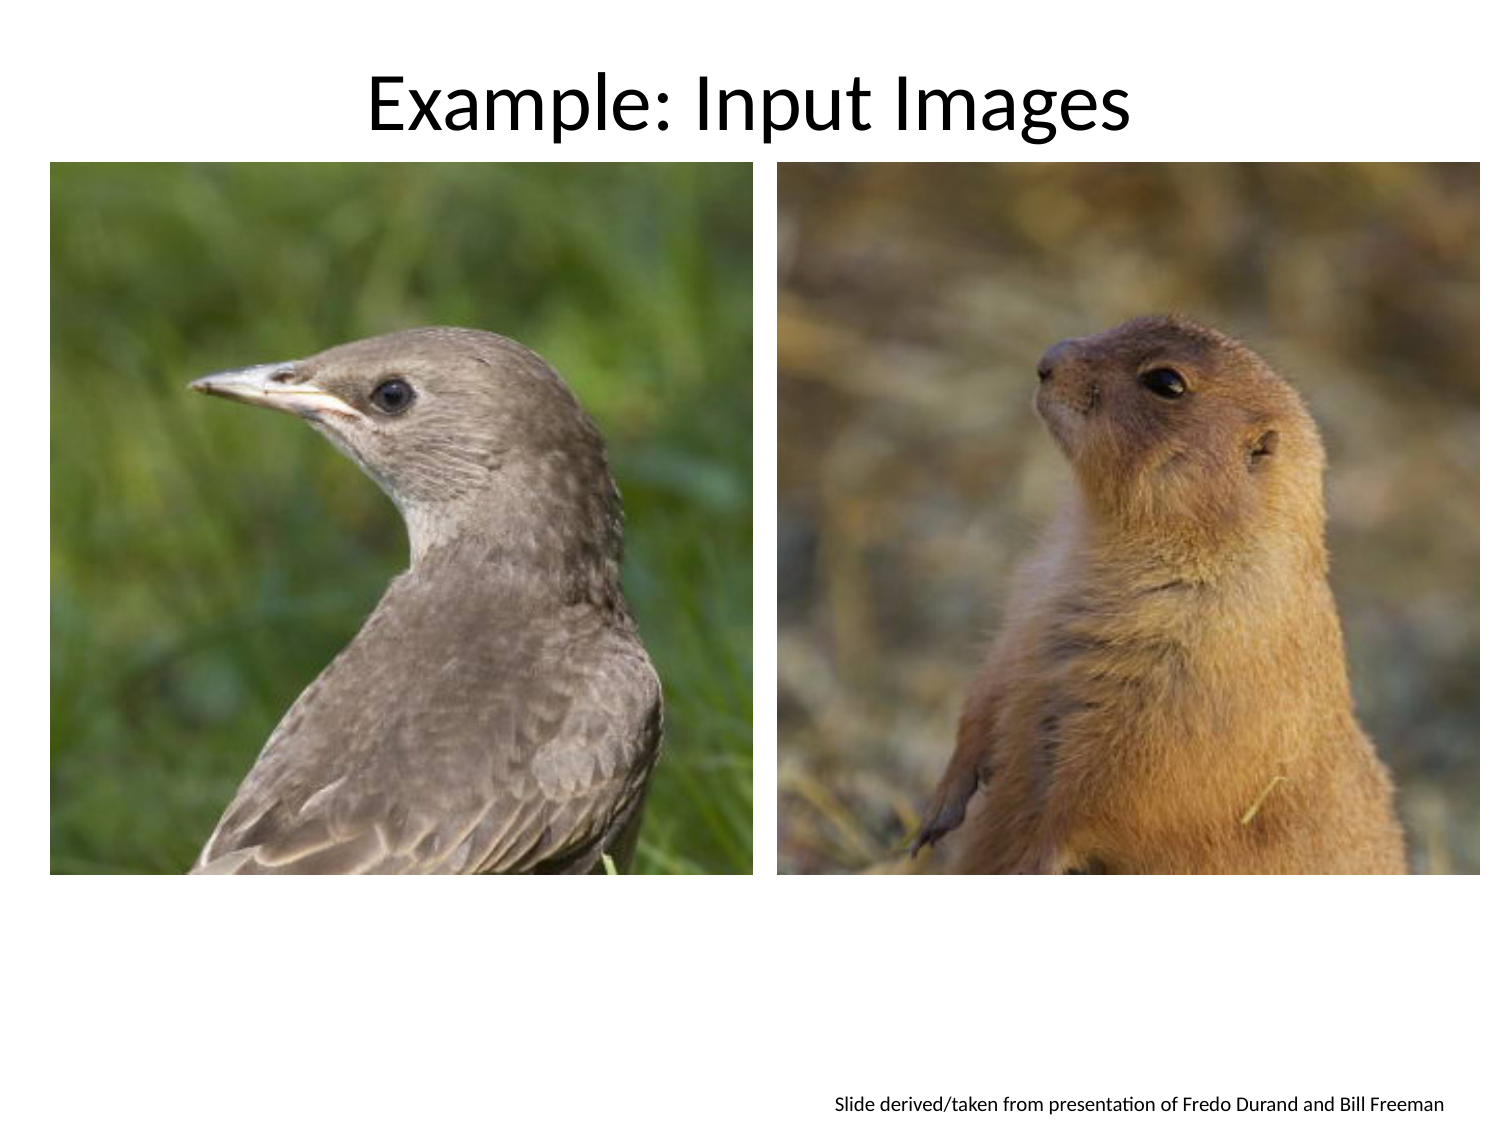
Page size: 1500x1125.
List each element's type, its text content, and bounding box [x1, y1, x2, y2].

picture [49, 162, 753, 876]
picture [777, 162, 1480, 876]
title Example: Input Images [75, 45, 1425, 150]
text_box Slide derived/taken from presentation of Fredo Durand and Bill Freeman [820, 1082, 1500, 1123]
